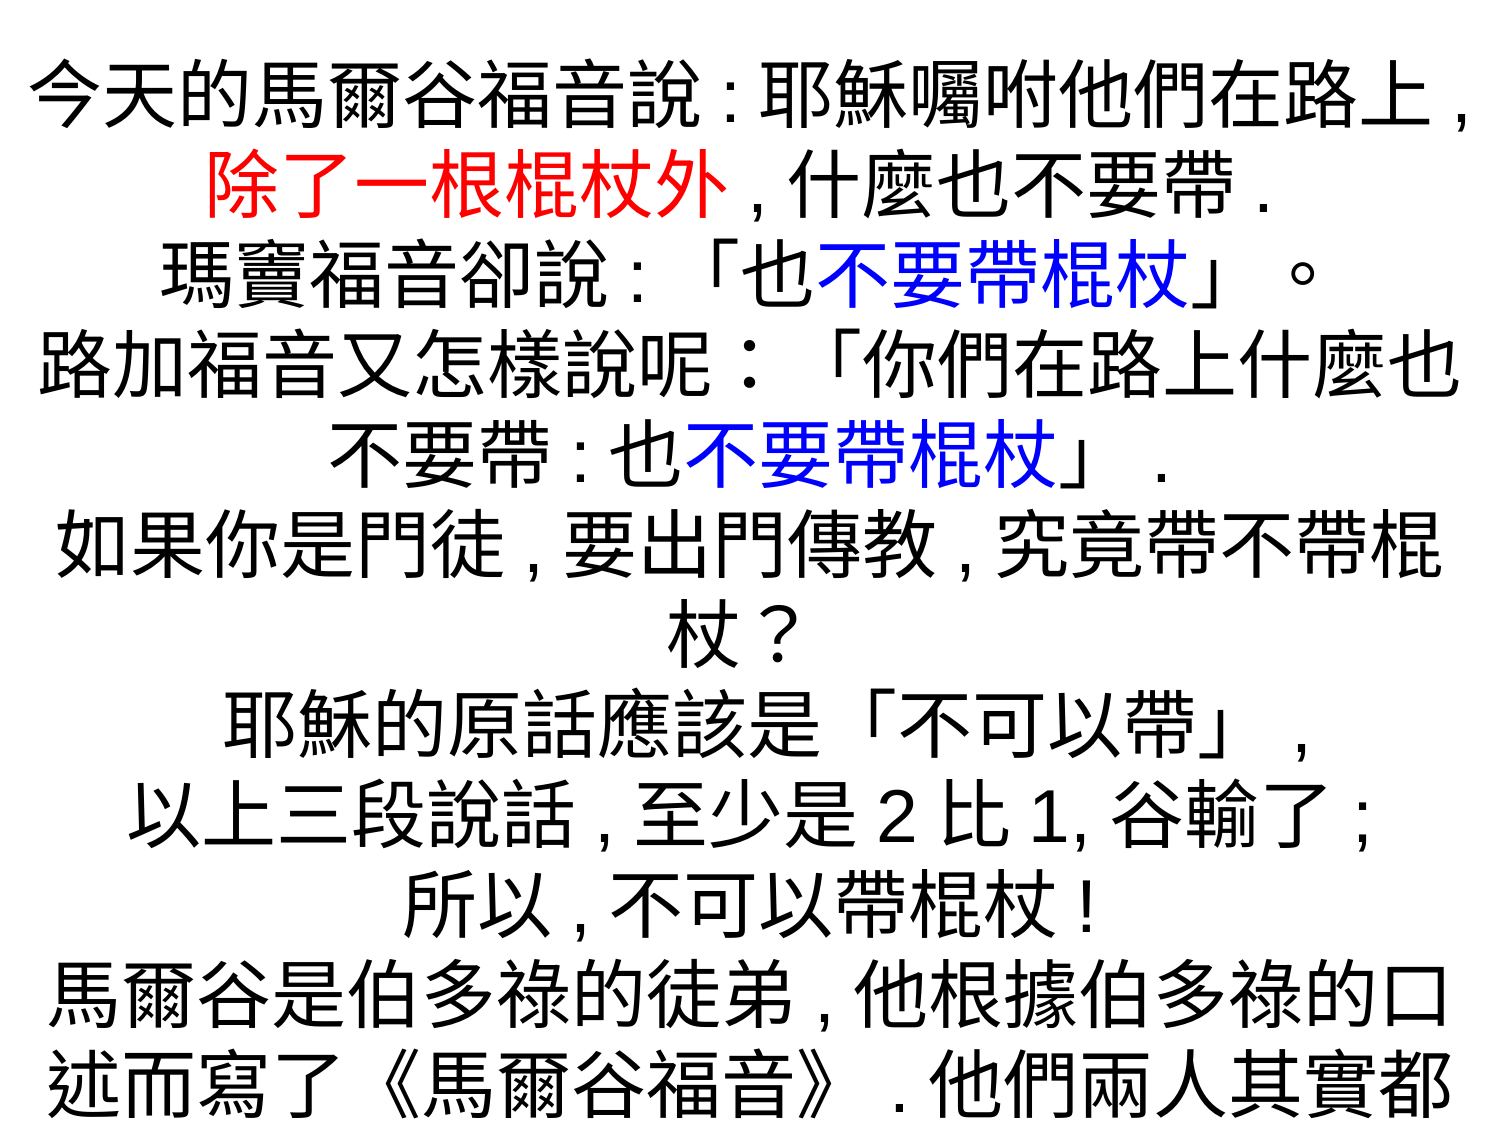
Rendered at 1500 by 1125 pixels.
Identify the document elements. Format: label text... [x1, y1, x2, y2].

subtitle 今天的馬爾谷福音說:耶穌囑咐他們在路上, 除了一根棍杖外,什麼也不要帶. 瑪竇福音卻說:「也不要帶棍杖」。 路加福音又怎樣說呢：「你們在路上什麼也不要帶:也不要帶棍杖」. 如果你是門徒,要出門傳教,究竟帶不帶棍杖？ 耶穌的原話應該是「不可以帶」, 以上三段說話,至少是2比1,谷輸了; 所以,不可以帶棍杖! 馬爾谷是伯多祿的徒弟,他根據伯多祿的口述而寫了《馬爾谷福音》.他們兩人其實都知道 [0, 0, 1500, 1125]
